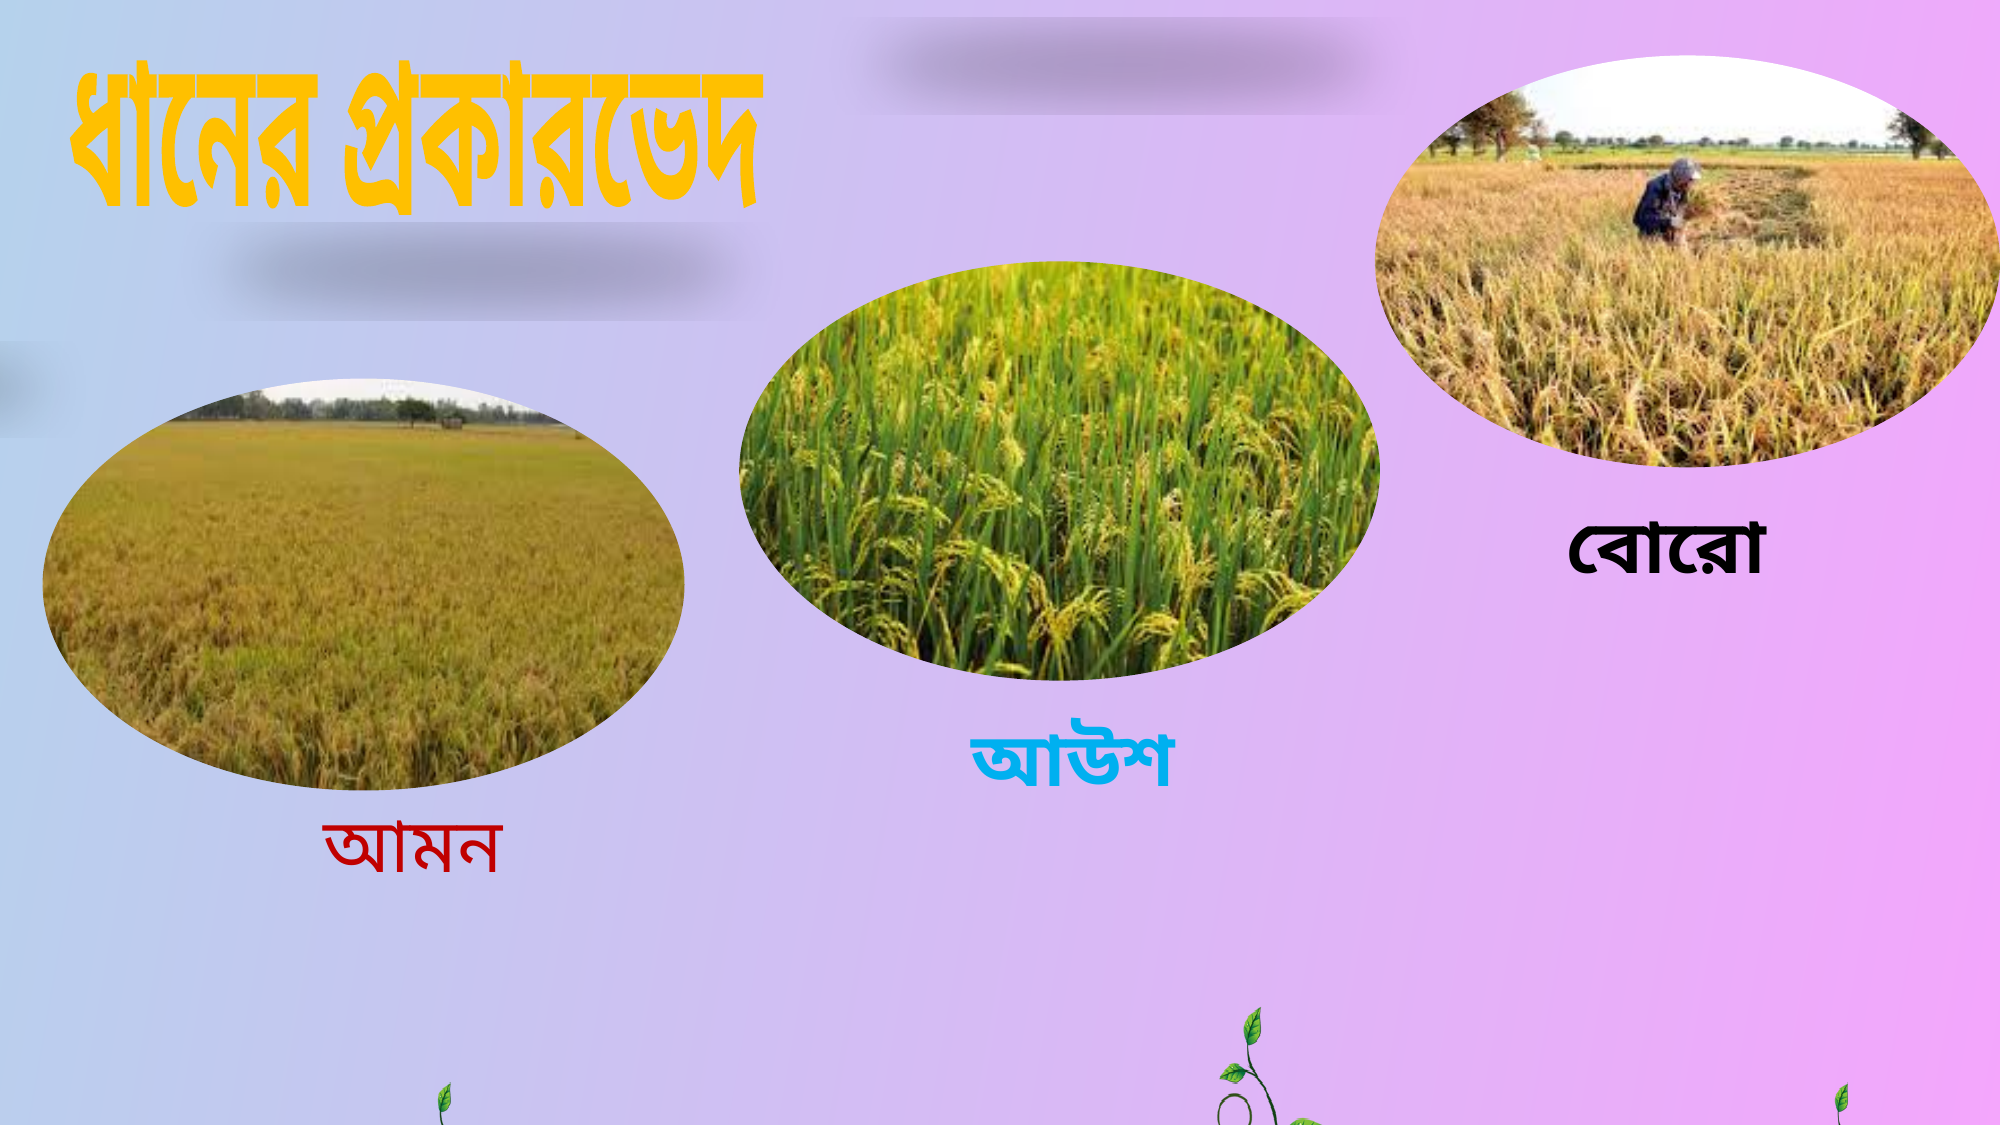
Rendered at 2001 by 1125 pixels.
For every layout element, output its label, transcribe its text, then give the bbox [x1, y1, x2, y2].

text_box আমন [204, 791, 622, 896]
text_box আউশ [910, 704, 1237, 809]
picture [739, 55, 2000, 681]
text_box বোরো [1494, 490, 1838, 596]
picture [0, 993, 2000, 1125]
picture [42, 378, 685, 791]
